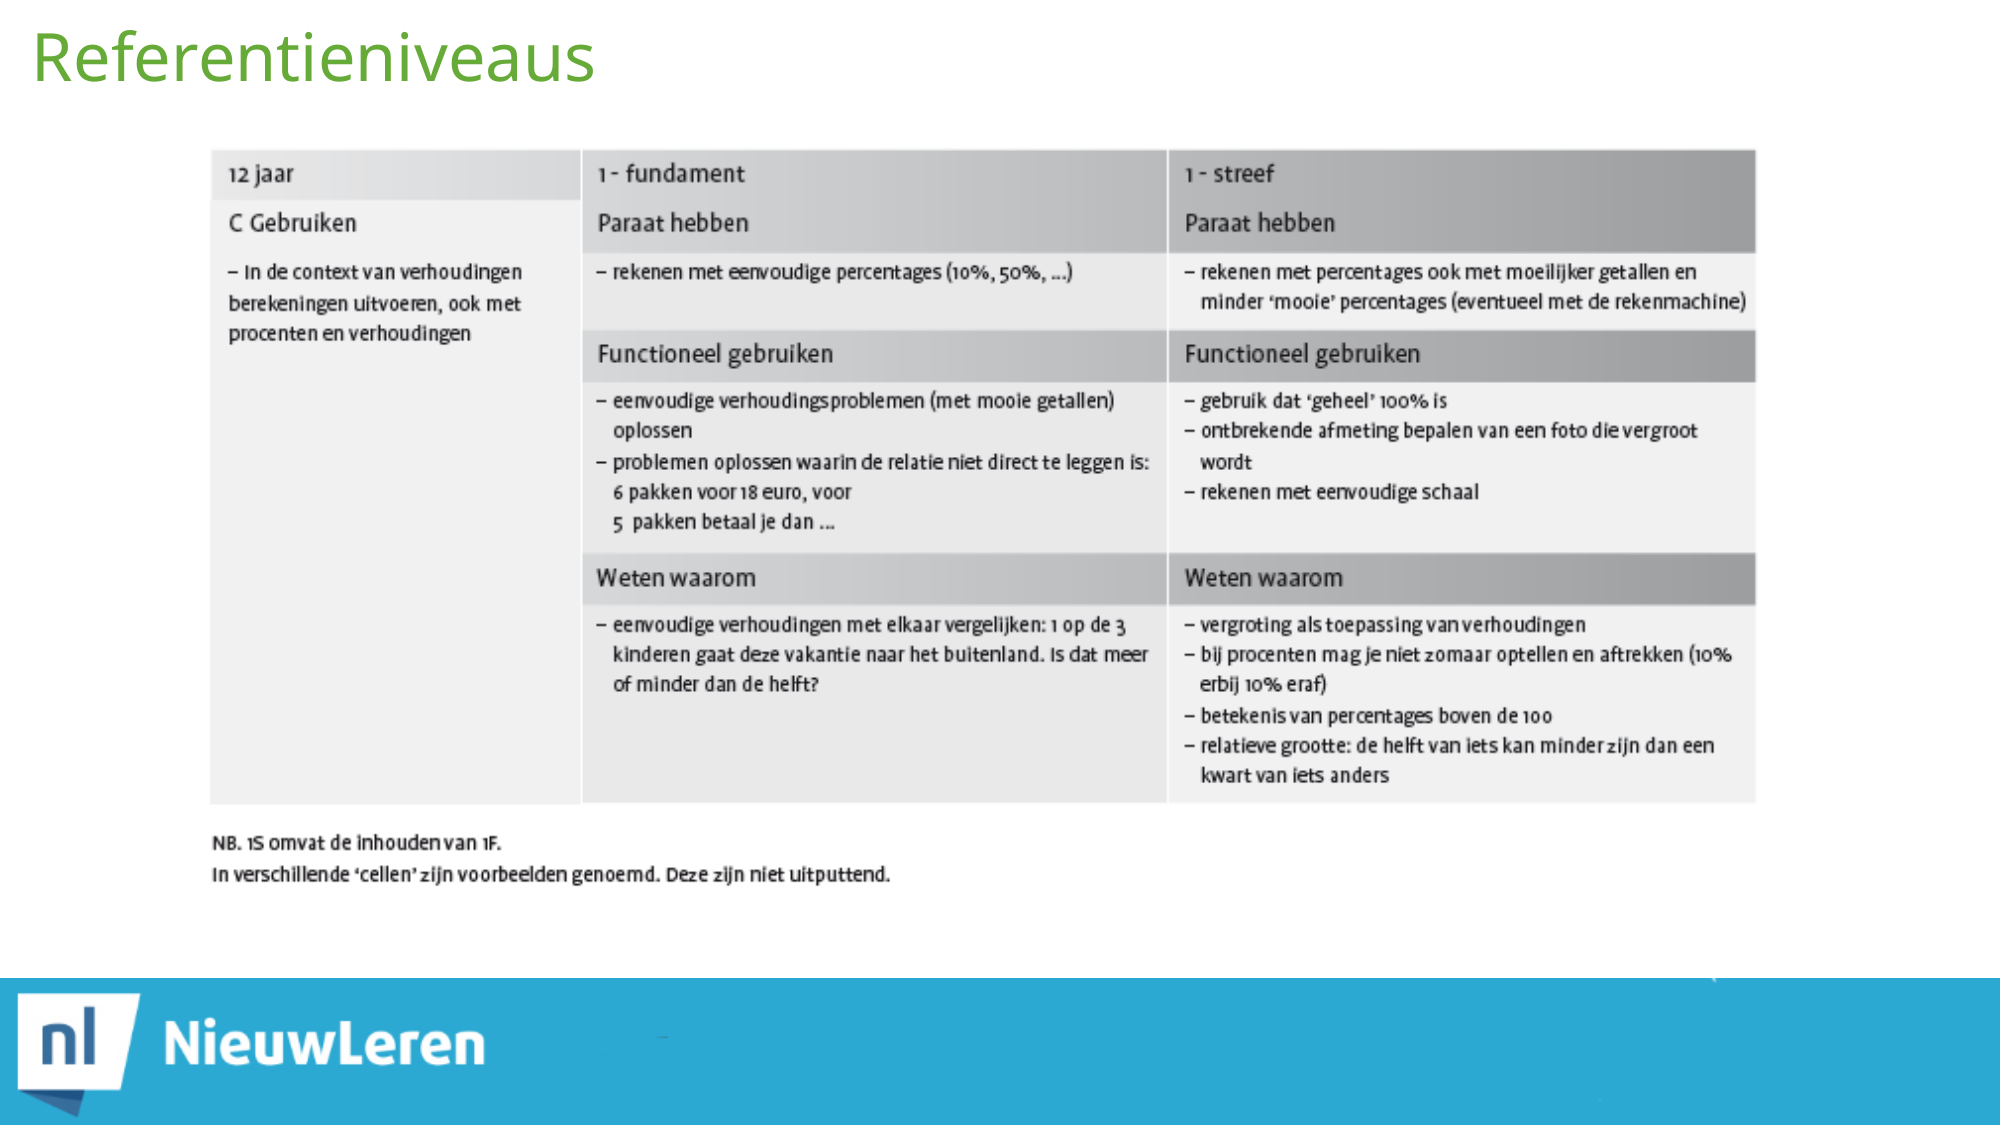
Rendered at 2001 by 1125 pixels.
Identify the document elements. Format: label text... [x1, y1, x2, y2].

picture [0, 978, 2000, 1125]
title Referentieniveaus [16, 90, 1742, 181]
picture [169, 139, 1831, 900]
